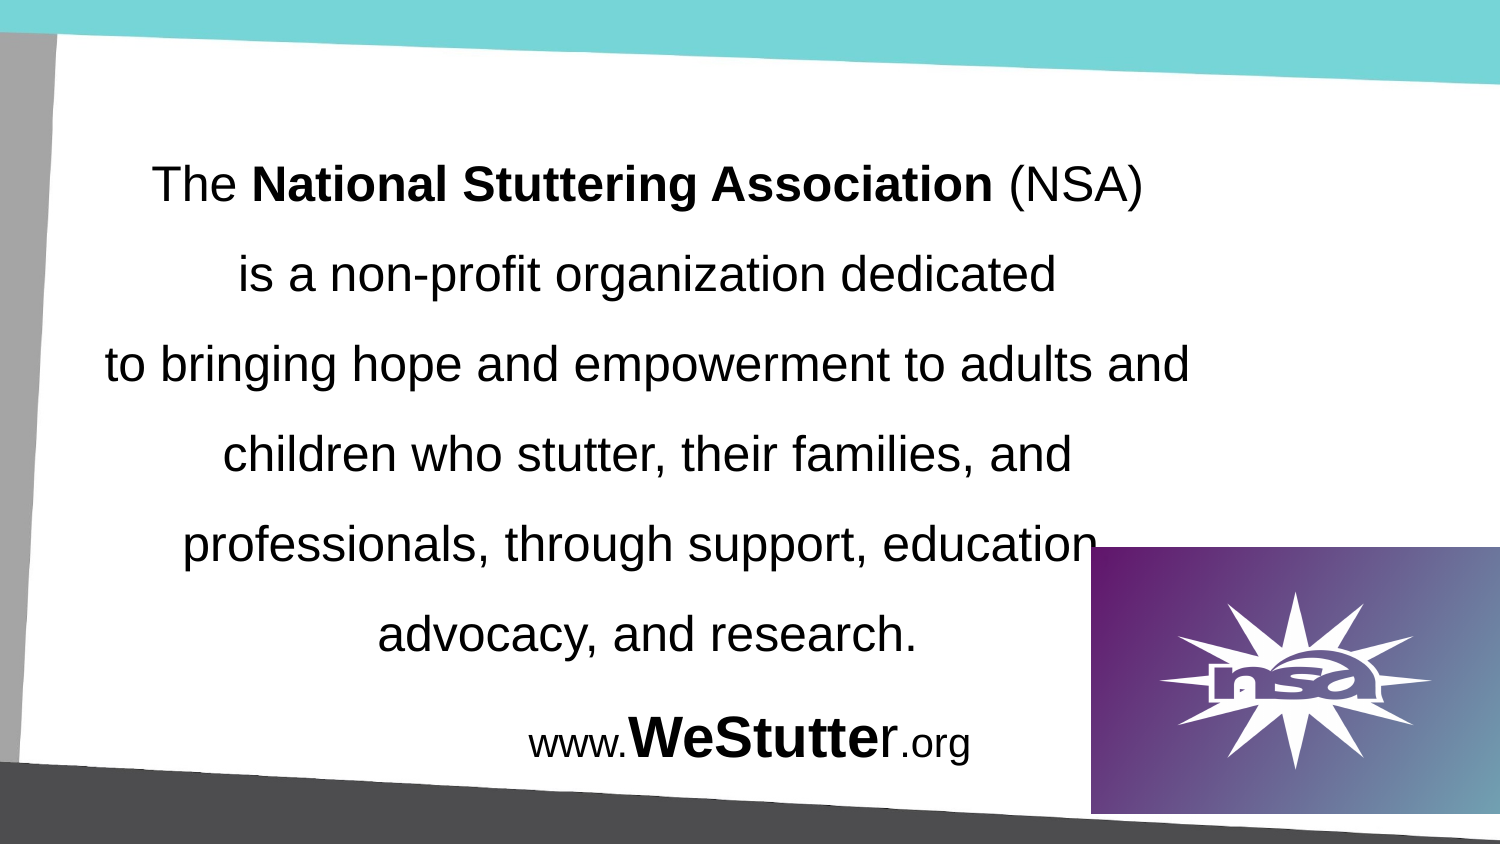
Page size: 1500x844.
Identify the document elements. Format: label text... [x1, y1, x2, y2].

text_box [1273, 822, 1486, 832]
text_box www.WeStutter.org [0, 691, 1086, 777]
text_box The National Stuttering Association (NSA) is a non-profit organization dedicated to bringing hope and empowerment to adults and children who stutter, their families, and professionals, through support, education, advocacy, and research. [93, 113, 1203, 669]
picture [0, 0, 1500, 844]
